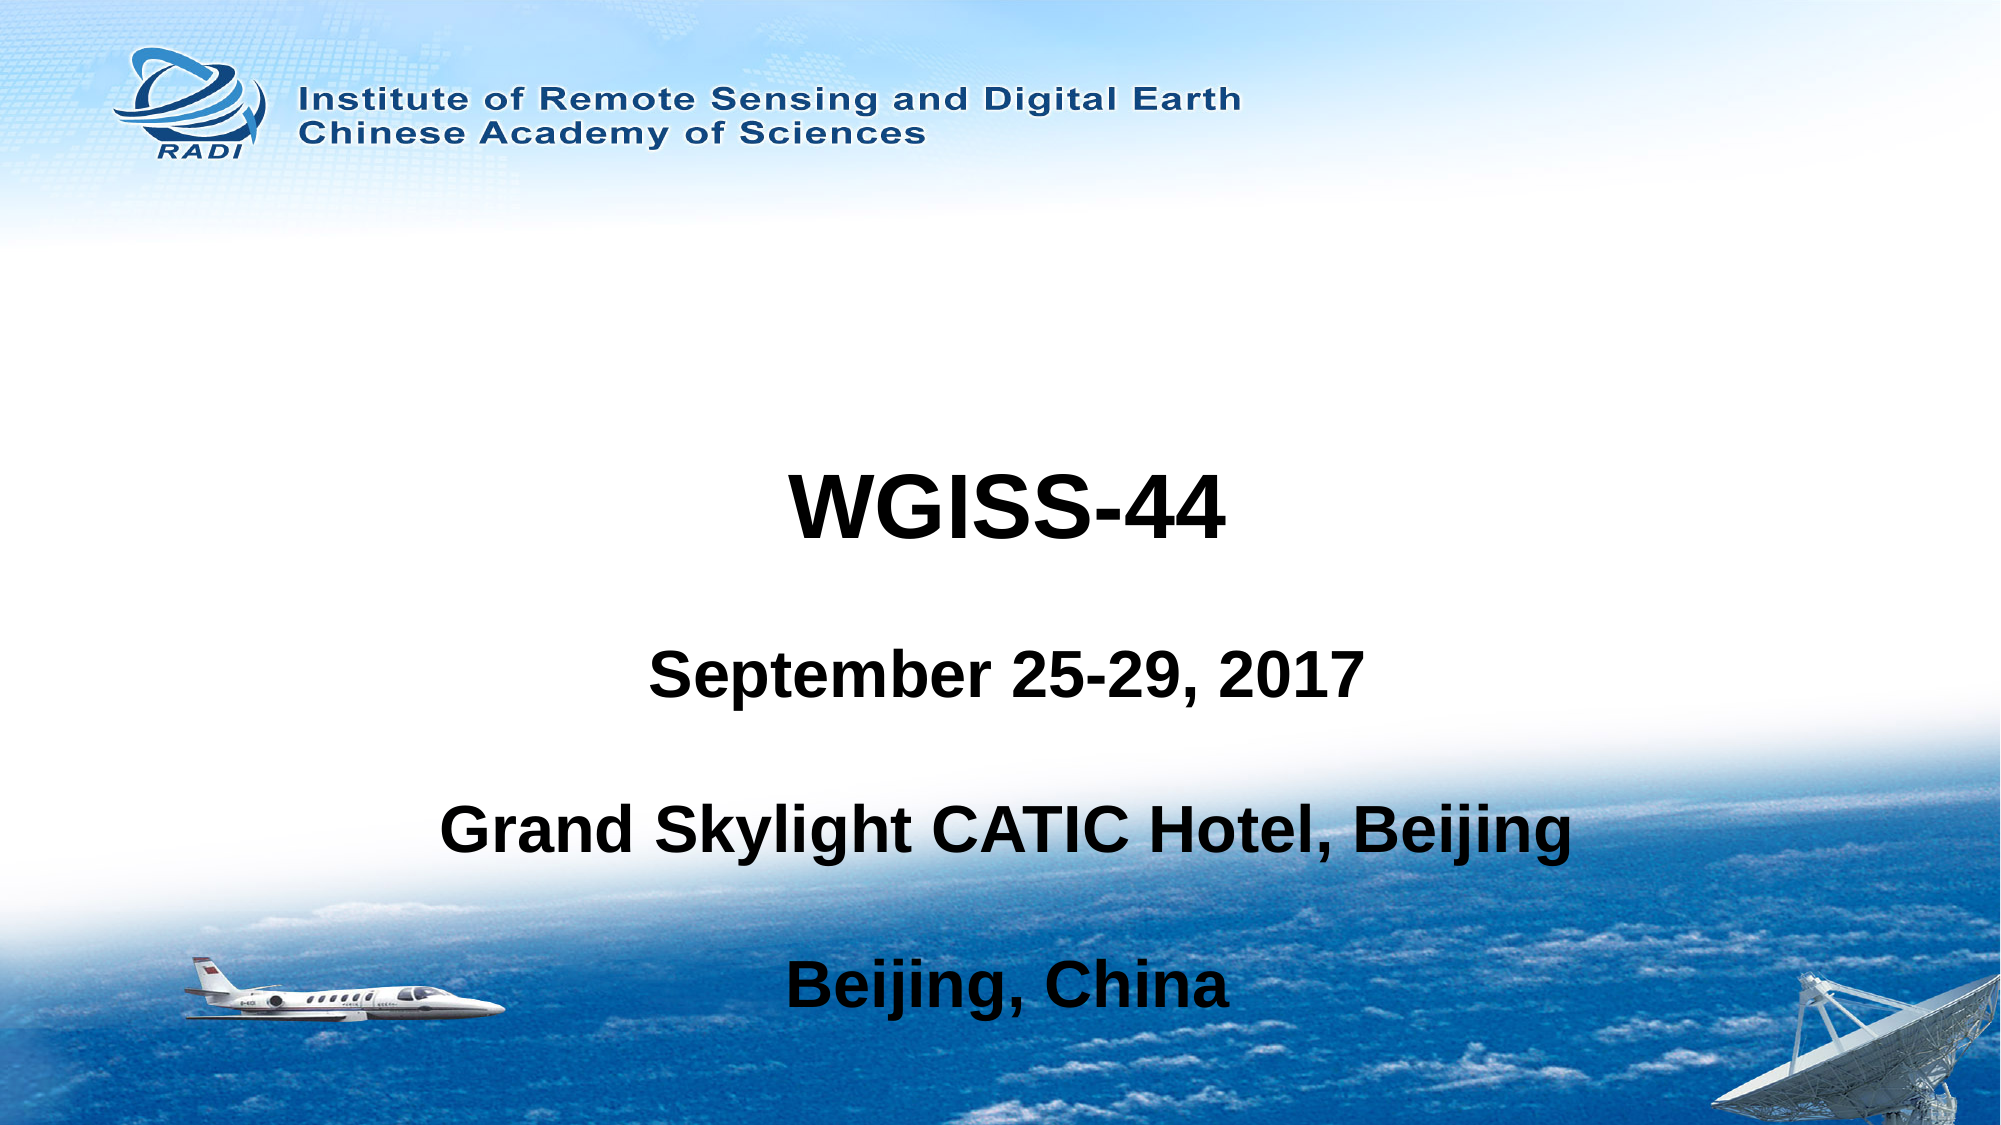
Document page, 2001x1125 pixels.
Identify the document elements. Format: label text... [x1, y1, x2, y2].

picture [0, 0, 2001, 1125]
text_box WGISS-44 September 25-29, 2017 Grand Skylight CATIC Hotel, Beijing Beijing, China [111, 362, 1905, 1061]
